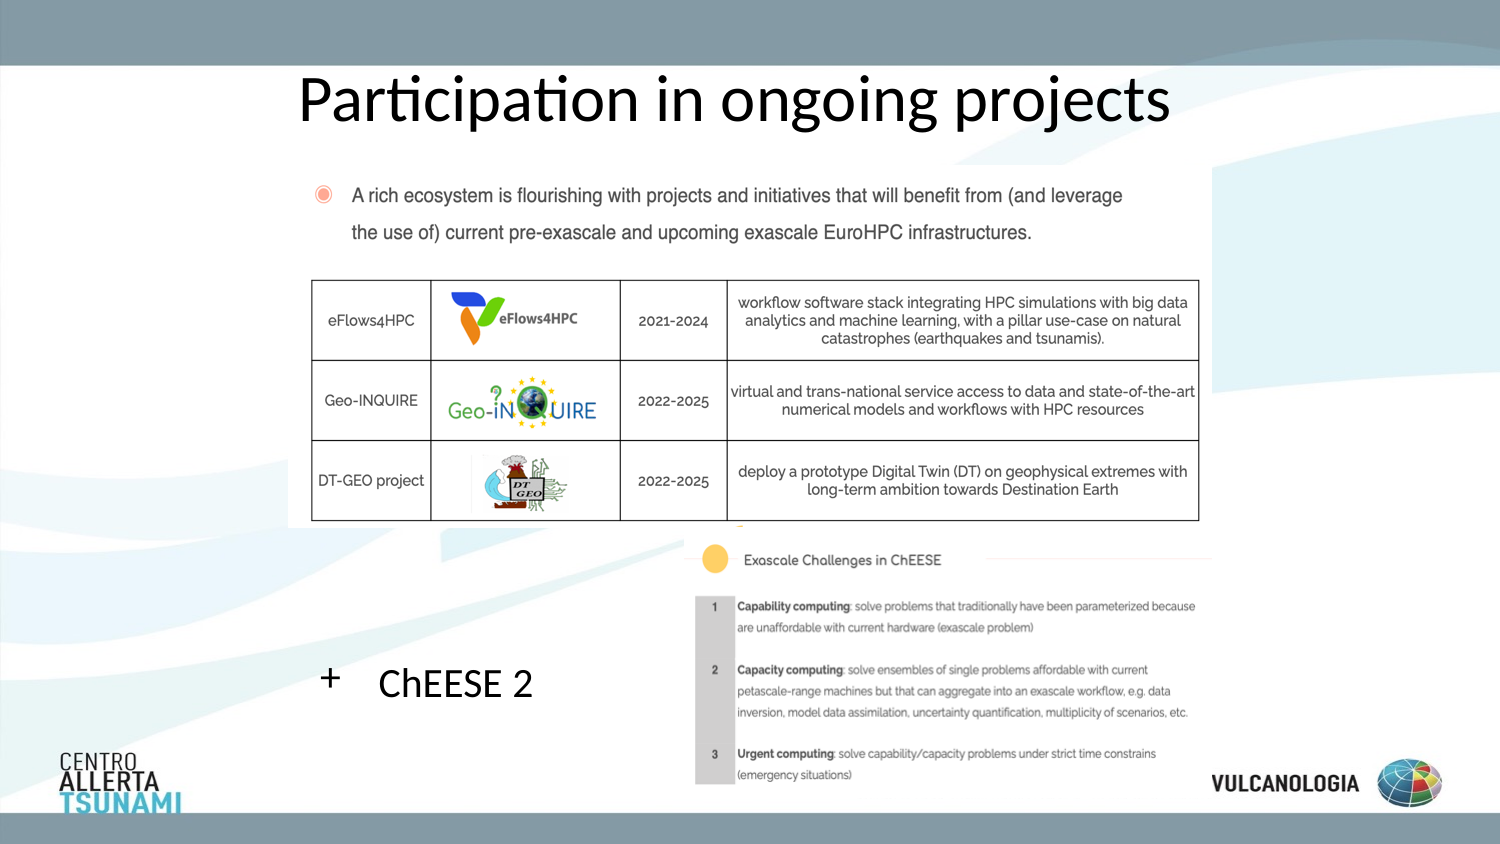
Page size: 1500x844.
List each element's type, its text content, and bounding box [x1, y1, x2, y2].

text_box ChEESE 2 [288, 641, 622, 722]
title Participation in ongoing projects [60, 24, 1411, 166]
picture [0, 0, 1500, 844]
